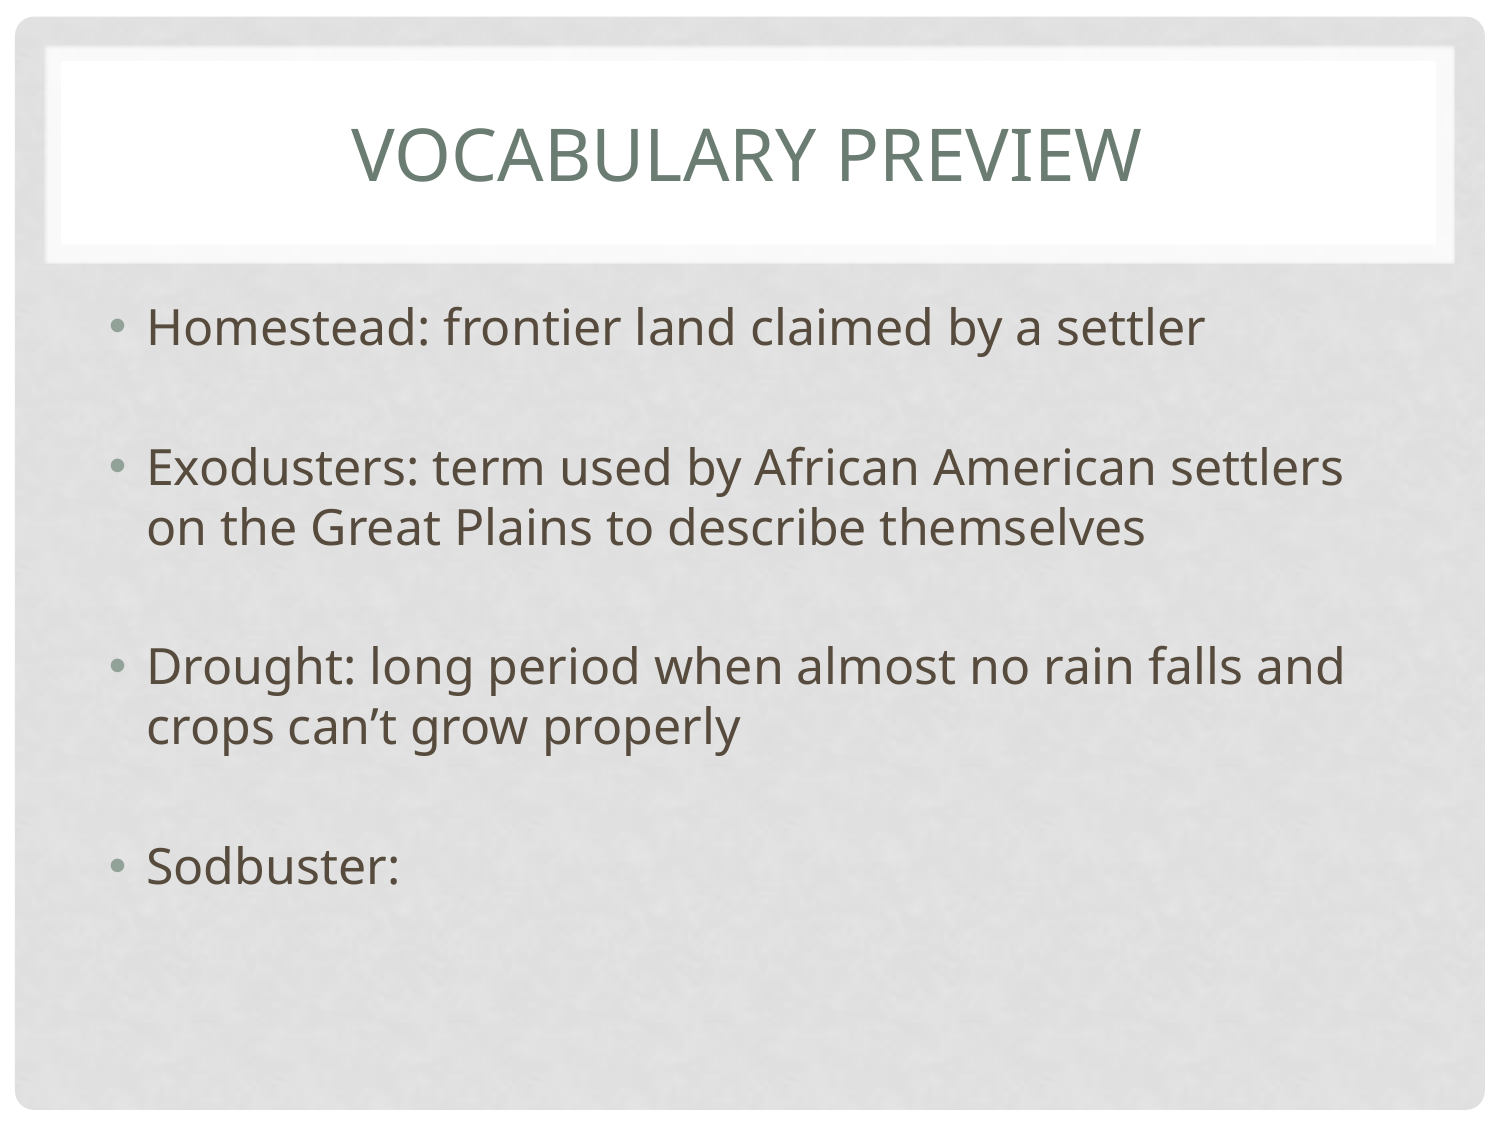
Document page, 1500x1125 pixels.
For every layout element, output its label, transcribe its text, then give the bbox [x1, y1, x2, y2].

title Vocabulary Preview [69, 66, 1425, 238]
list Homestead: frontier land claimed by a settler Exodusters: term used by African American settlers on the Great Plains to describe themselves Drought: long period when almost no rain falls and crops can’t grow properly Sodbuster: [75, 287, 1425, 1005]
